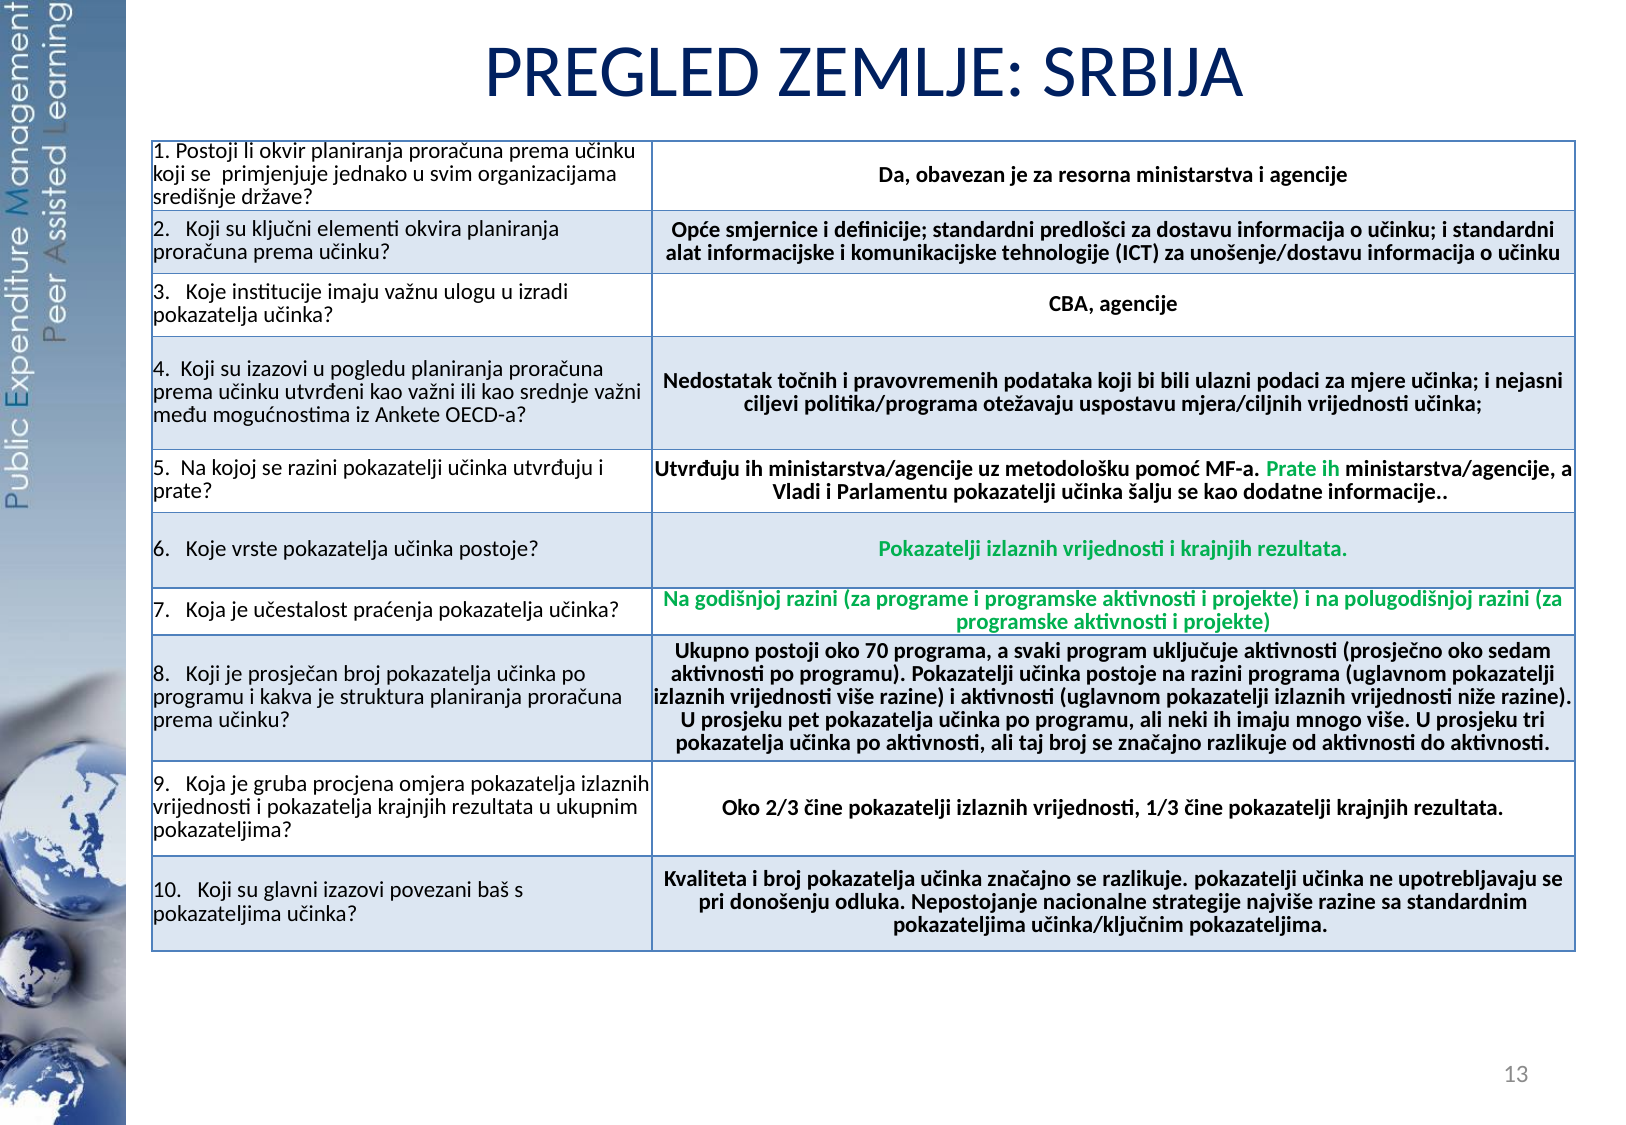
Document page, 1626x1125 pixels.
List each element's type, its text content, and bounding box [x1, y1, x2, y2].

table_cell 3. Koje institucije imaju važnu ulogu u izradi pokazatelja učinka? [167, 274, 651, 336]
table_cell Kvaliteta i broj pokazatelja učinka značajno se razlikuje. pokazatelji učinka ne upotrebljavaju se pri donošenju odluka. Nepostojanje nacionalne strategije najviše razine sa standardnim pokazateljima učinka/ključnim pokazateljima. [653, 857, 1574, 950]
table_cell CBA, agencije [653, 274, 1574, 336]
table_cell Pokazatelji izlaznih vrijednosti i krajnjih rezultata. [653, 513, 1574, 587]
table_cell 5. Na kojoj se razini pokazatelji učinka utvrđuju i prate? [167, 450, 651, 512]
table_cell 8. Koji je prosječan broj pokazatelja učinka po programu i kakva je struktura planiranja proračuna prema učinku? [167, 636, 651, 760]
subtitle [167, 119, 1588, 1088]
table_cell 4. Koji su izazovi u pogledu planiranja proračuna prema učinku utvrđeni kao važni ili kao srednje važni među mogućnostima iz Ankete OECD-a? [167, 337, 651, 449]
table_cell Nedostatak točnih i pravovremenih podataka koji bi bili ulazni podaci za mjere učinka; i nejasni ciljevi politika/programa otežavaju uspostavu mjera/ciljnih vrijednosti učinka; [653, 337, 1574, 449]
table_cell 6. Koje vrste pokazatelja učinka postoje? [167, 513, 651, 587]
table_cell Oko 2/3 čine pokazatelji izlaznih vrijednosti, 1/3 čine pokazatelji krajnjih rezultata. [653, 762, 1574, 855]
table_cell 2. Koji su ključni elementi okvira planiranja proračuna prema učinku? [167, 211, 651, 273]
table_cell 7. Koja je učestalost praćenja pokazatelja učinka? [167, 589, 651, 634]
slide_number 13 [1164, 1042, 1544, 1103]
table_cell Utvrđuju ih ministarstva/agencije uz metodološku pomoć MF-a. Prate ih ministarstva/agencije, a Vladi i Parlamentu pokazatelji učinka šalju se kao dodatne informacije.. [653, 450, 1574, 512]
table_cell 9. Koja je gruba procjena omjera pokazatelja izlaznih vrijednosti i pokazatelja krajnjih rezultata u ukupnim pokazateljima? [167, 762, 651, 855]
table_cell Ukupno postoji oko 70 programa, a svaki program uključuje aktivnosti (prosječno oko sedam aktivnosti po programu). Pokazatelji učinka postoje na razini programa (uglavnom pokazatelji izlaznih vrijednosti više razine) i aktivnosti (uglavnom pokazatelji izlaznih vrijednosti niže razine). U prosjeku pet pokazatelja učinka po programu, ali neki ih imaju mnogo više. U prosjeku tri pokazatelja učinka po aktivnosti, ali taj broj se značajno razlikuje od aktivnosti do aktivnosti. [653, 636, 1574, 760]
table_cell Na godišnjoj razini (za programe i programske aktivnosti i projekte) i na polugodišnjoj razini (za programske aktivnosti i projekte) [653, 589, 1574, 634]
table_header Da, obavezan je za resorna ministarstva i agencije [653, 142, 1574, 210]
picture [0, 0, 126, 1125]
table_cell 10. Koji su glavni izazovi povezani baš s pokazateljima učinka? [167, 857, 651, 950]
table_header 1. Postoji li okvir planiranja proračuna prema učinku koji se primjenjuje jednako u svim organizacijama središnje države? [167, 142, 651, 210]
text_box PREGLED ZEMLJE: SRBIJA [151, 14, 1604, 119]
table_cell Opće smjernice i definicije; standardni predlošci za dostavu informacija o učinku; i standardni alat informacijske i komunikacijske tehnologije (ICT) za unošenje/dostavu informacija o učinku [653, 211, 1574, 273]
